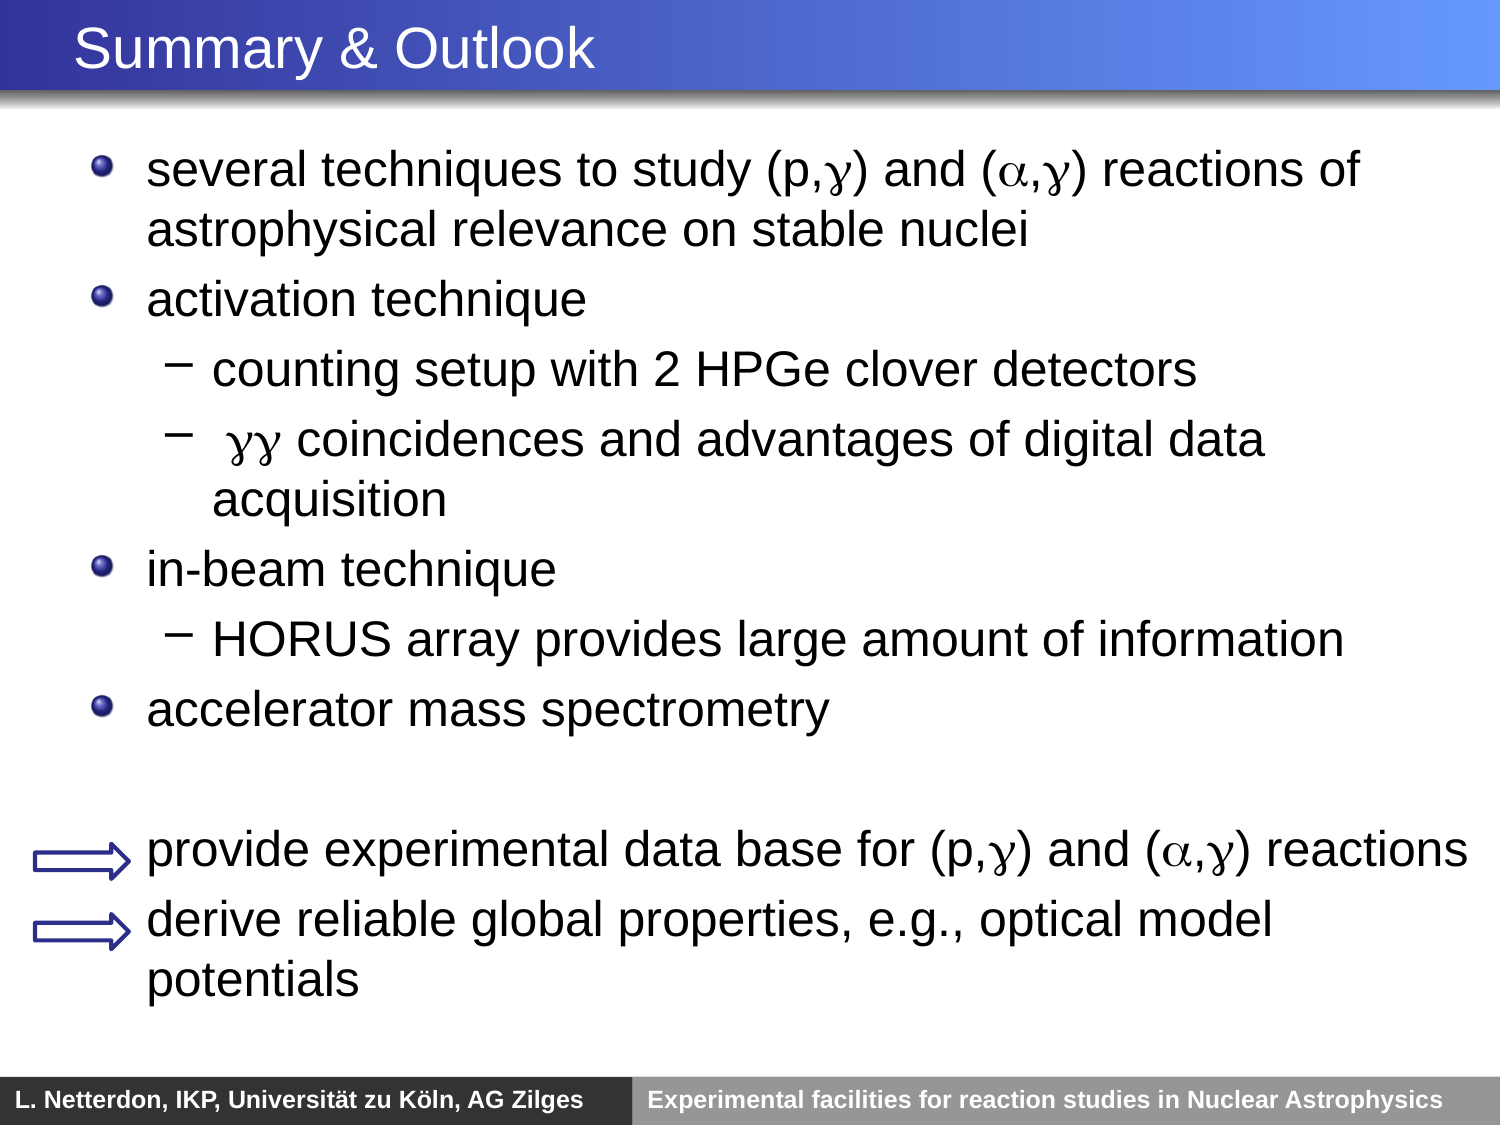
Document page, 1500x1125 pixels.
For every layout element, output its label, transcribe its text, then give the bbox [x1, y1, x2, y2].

text_box [32, 912, 131, 952]
picture [90, 154, 114, 178]
text_box [32, 841, 131, 881]
list several techniques to study (p,g) and (a,g) reactions of astrophysical relevance on stable nuclei activation technique counting setup with 2 HPGe clover detectors gg coincidences and advantages of digital data acquisition in-beam technique HORUS array provides large amount of information accelerator mass spectrometry provide experimental data base for (p,g) and (a,g) reactions derive reliable global properties, e.g., optical model potentials [74, 128, 1500, 1047]
picture [90, 554, 114, 578]
picture [90, 284, 114, 308]
picture [90, 694, 114, 718]
title Summary & Outlook [58, 0, 1410, 91]
